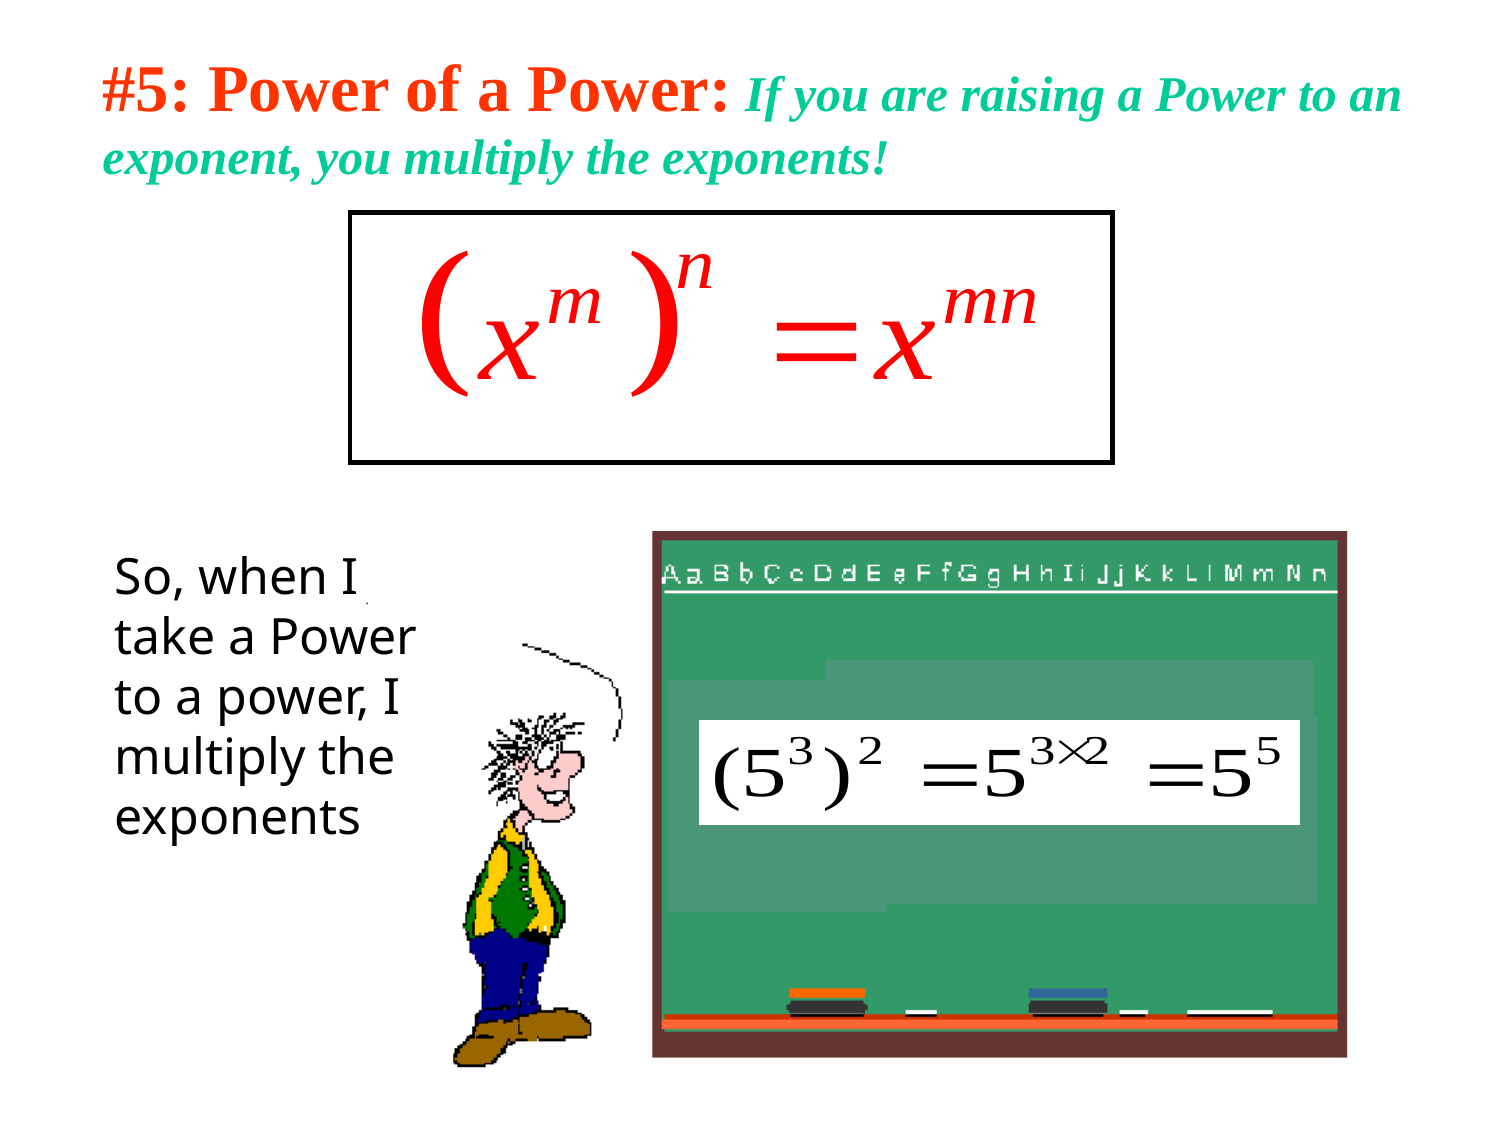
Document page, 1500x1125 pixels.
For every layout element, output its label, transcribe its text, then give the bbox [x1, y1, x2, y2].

text_box So, when I take a Power to a power, I multiply the exponents [99, 537, 339, 853]
text_box [349, 212, 397, 463]
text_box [698, 719, 1301, 826]
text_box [399, 212, 1063, 463]
text_box [1063, 212, 1113, 463]
text_box #5: Power of a Power: If you are raising a Power to an exponent, you multiply the exponents! [87, 37, 1450, 193]
text_box [87, 662, 288, 1000]
picture [345, 530, 1351, 1070]
